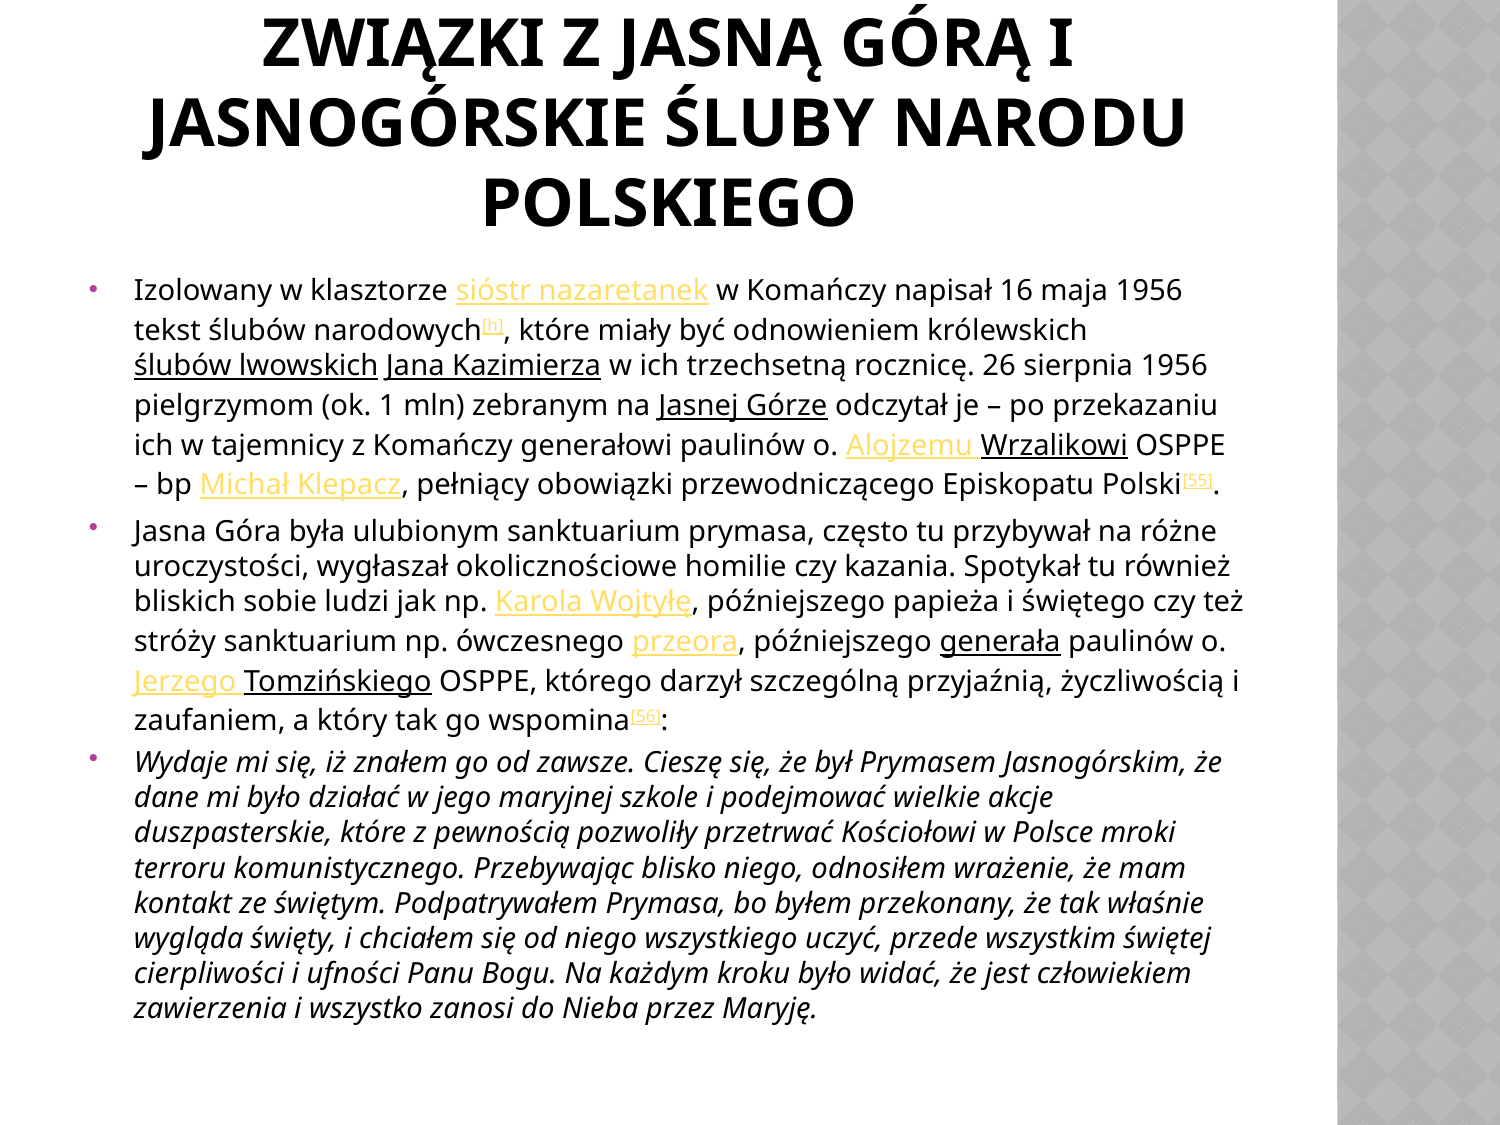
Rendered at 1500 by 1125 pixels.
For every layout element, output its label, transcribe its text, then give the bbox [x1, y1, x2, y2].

title Związki z Jasną Górą i Jasnogórskie Śluby Narodu Polskiego [75, 0, 1263, 240]
list Izolowany w klasztorze sióstr nazaretanek w Komańczy napisał 16 maja 1956 tekst ślubów narodowych[h], które miały być odnowieniem królewskich ślubów lwowskich Jana Kazimierza w ich trzechsetną rocznicę. 26 sierpnia 1956 pielgrzymom (ok. 1 mln) zebranym na Jasnej Górze odczytał je – po przekazaniu ich w tajemnicy z Komańczy generałowi paulinów o. Alojzemu Wrzalikowi OSPPE – bp Michał Klepacz, pełniący obowiązki przewodniczącego Episkopatu Polski[55]. Jasna Góra była ulubionym sanktuarium prymasa, często tu przybywał na różne uroczystości, wygłaszał okolicznościowe homilie czy kazania. Spotykał tu również bliskich sobie ludzi jak np. Karola Wojtyłę, późniejszego papieża i świętego czy też stróży sanktuarium np. ówczesnego przeora, późniejszego generała paulinów o. Jerzego Tomzińskiego OSPPE, którego darzył szczególną przyjaźnią, życzliwością i zaufaniem, a który tak go wspomina[56]: Wydaje mi się, iż znałem go od zawsze. Cieszę się, że był Prymasem Jasnogórskim, że dane mi było działać w jego maryjnej szkole i podejmować wielkie akcje duszpasterskie, które z pewnością pozwoliły przetrwać Kościołowi w Polsce mroki terroru komunistycznego. Przebywając blisko niego, odnosiłem wrażenie, że mam kontakt ze świętym. Podpatrywałem Prymasa, bo byłem przekonany, że tak właśnie wygląda święty, i chciałem się od niego wszystkiego uczyć, przede wszystkim świętej cierpliwości i ufności Panu Bogu. Na każdym kroku było widać, że jest człowiekiem zawierzenia i wszystko zanosi do Nieba przez Maryję. [75, 264, 1263, 1059]
